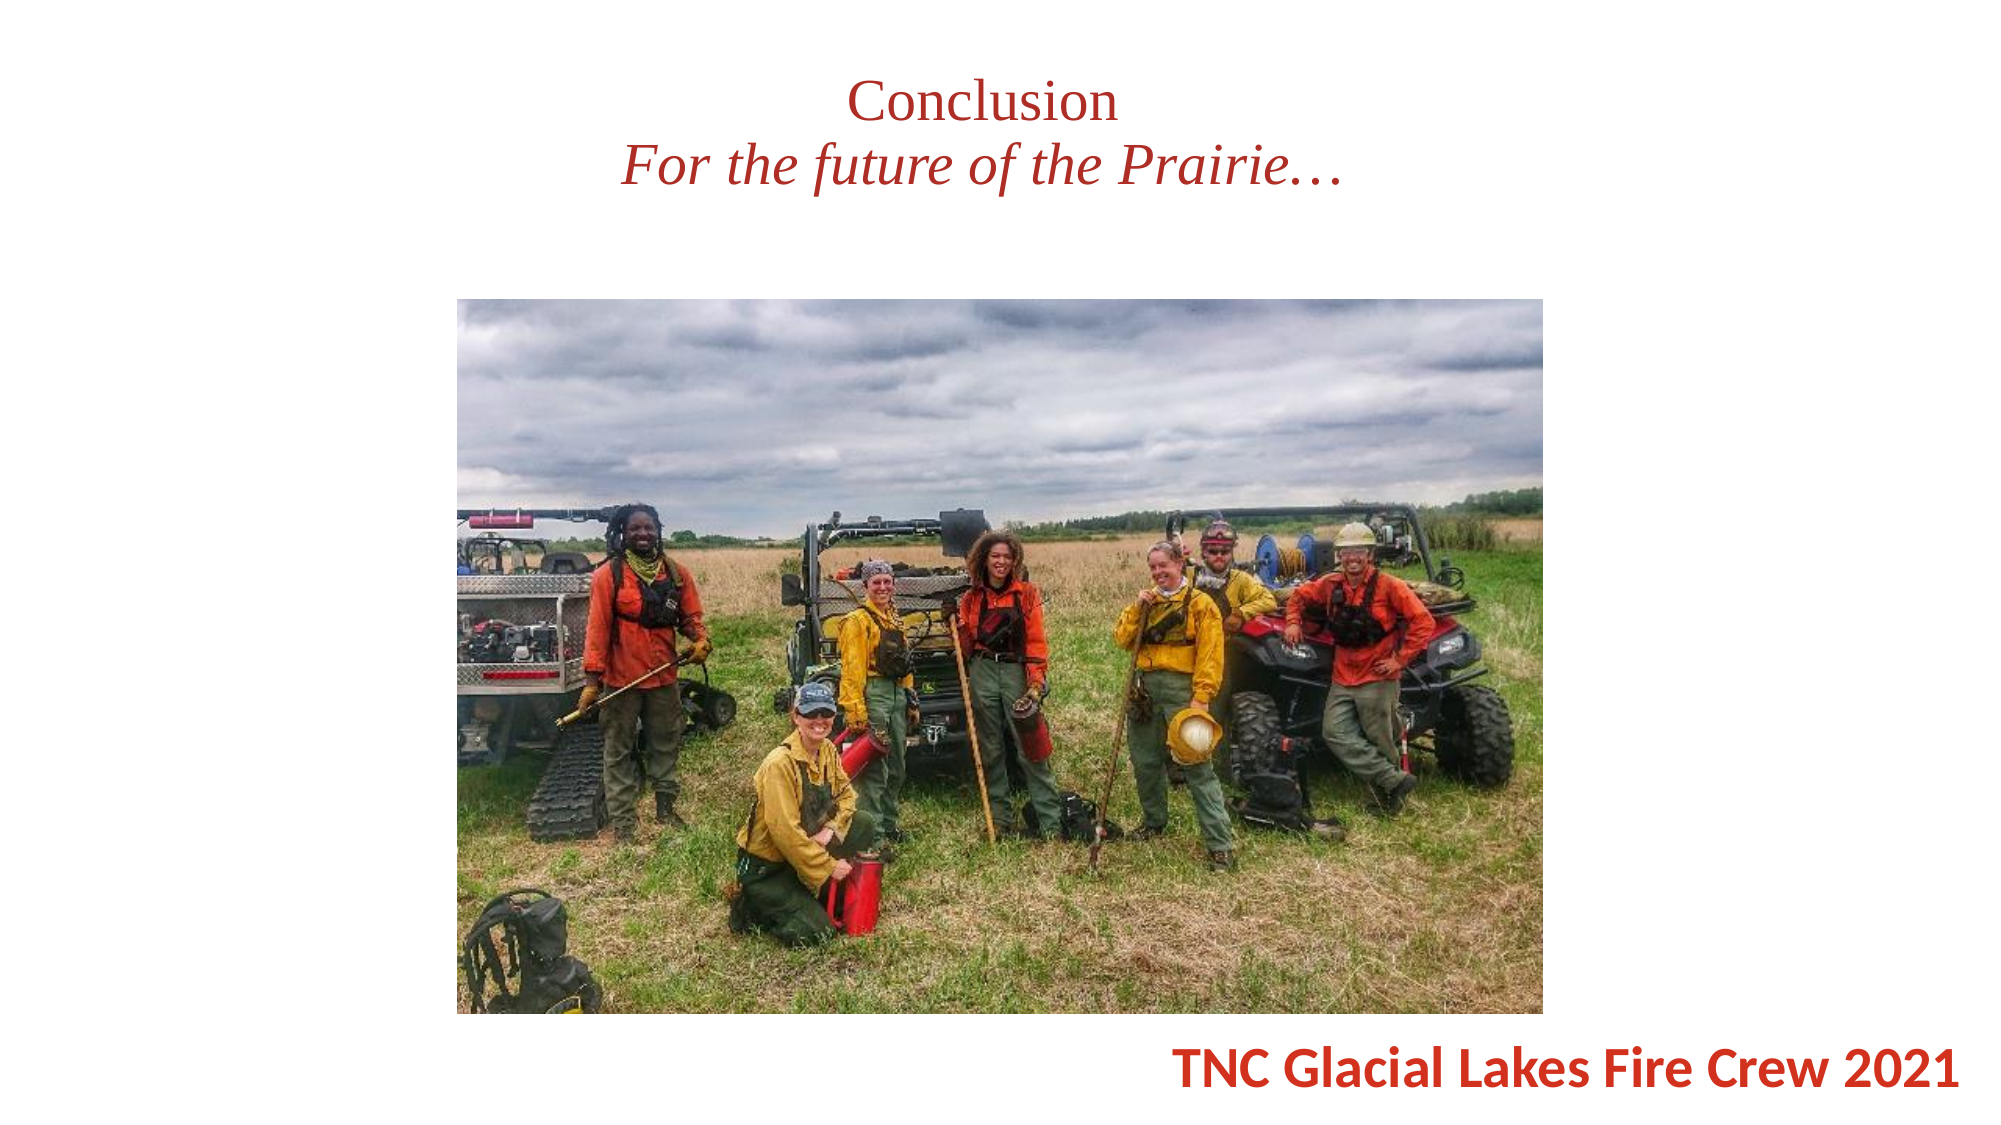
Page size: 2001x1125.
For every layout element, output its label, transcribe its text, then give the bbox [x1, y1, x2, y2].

text_box TNC Glacial Lakes Fire Crew 2021 [1157, 1022, 1977, 1107]
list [457, 299, 1543, 1014]
title Conclusion For the future of the Prairie… [99, 59, 1867, 278]
